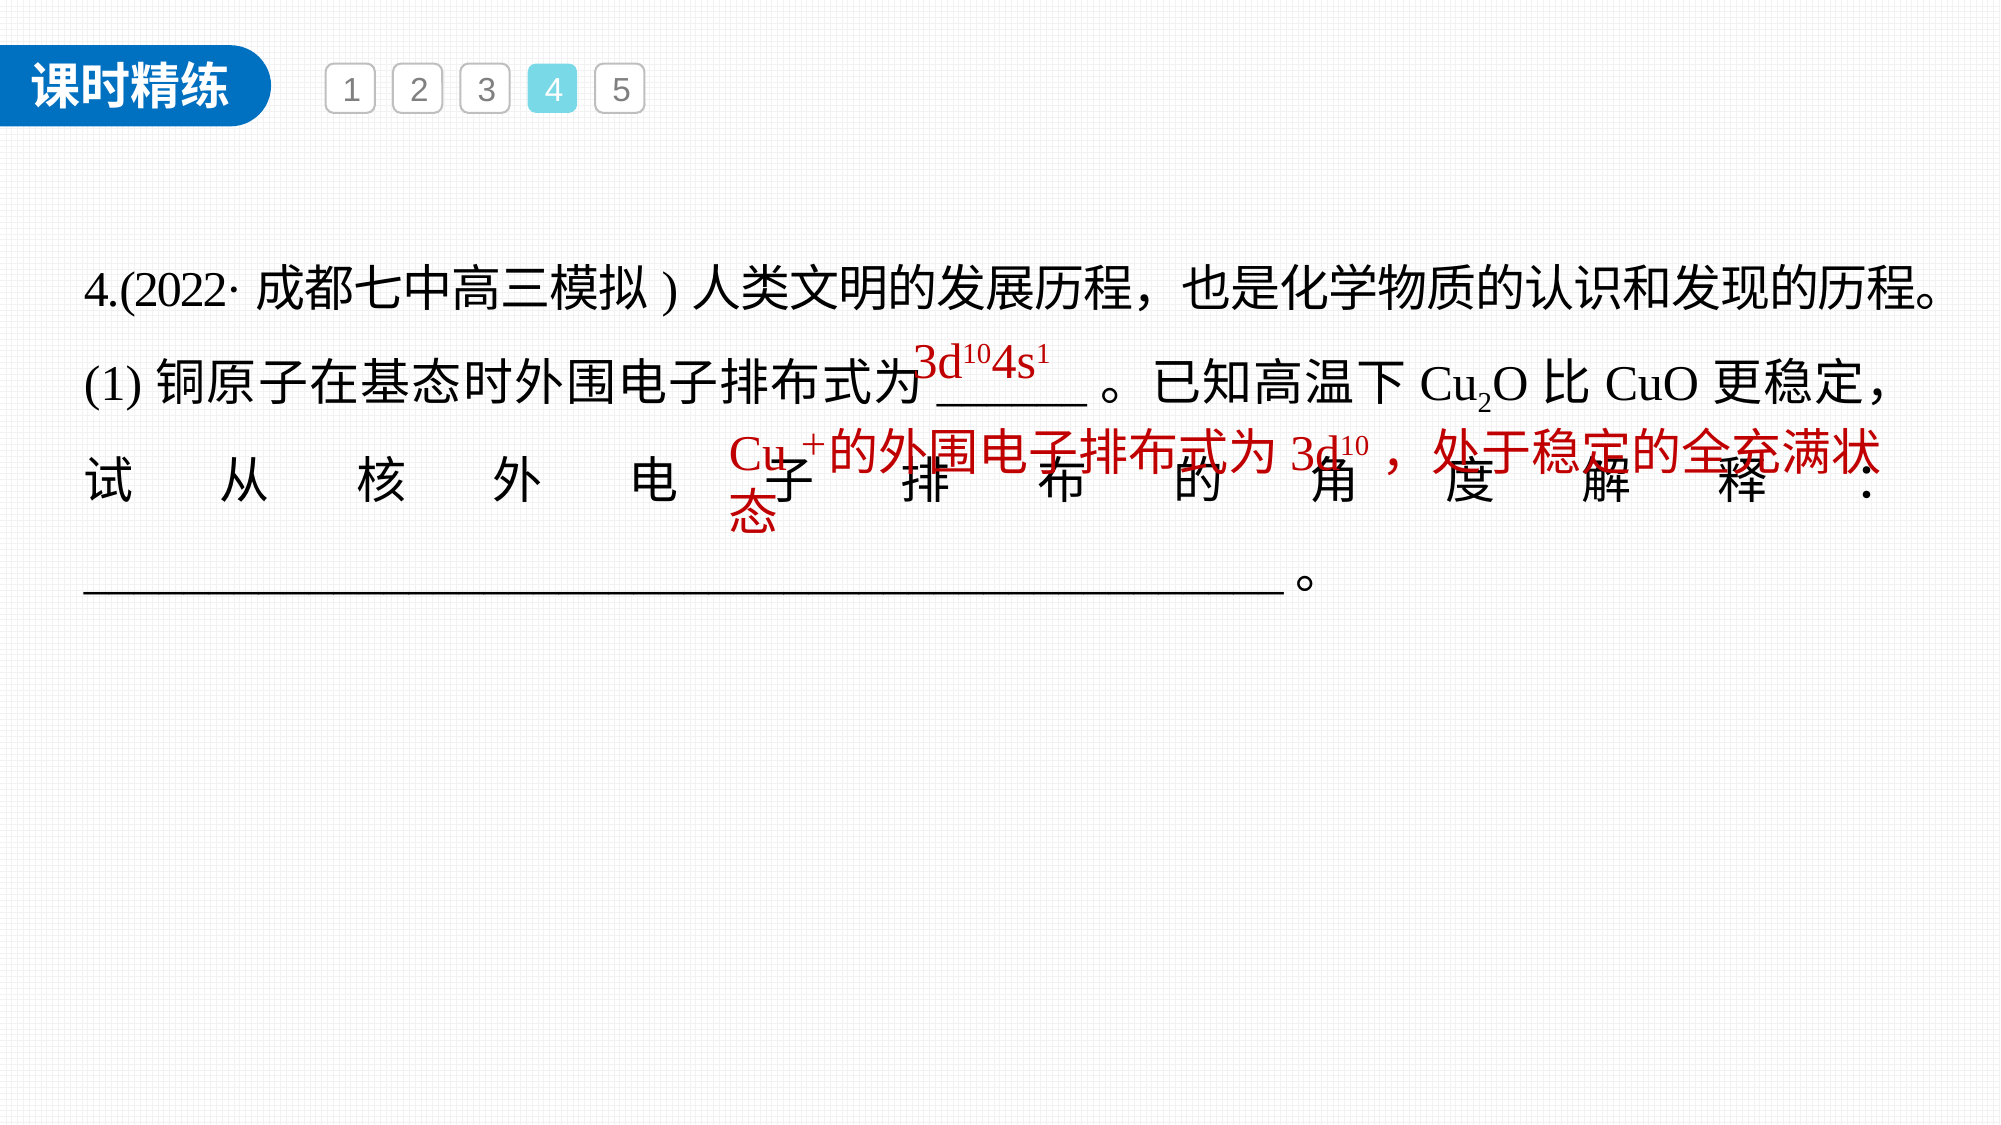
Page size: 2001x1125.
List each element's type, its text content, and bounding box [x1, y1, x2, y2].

text_box 4 [526, 62, 579, 114]
text_box 5 [594, 62, 646, 114]
text_box 2 [391, 62, 444, 114]
text_box 3 [459, 62, 511, 114]
text_box Cu＋的外围电子排布式为3d10，处于稳定的全充满状态 [714, 412, 1935, 548]
text_box 4.(2022·成都七中高三模拟)人类文明的发展历程，也是化学物质的认识和发现的历程。 (1)铜原子在基态时外围电子排布式为______。已知高温下Cu2O比CuO更稳定，试从核外电子排布的角度解释：________________________________________________。 [63, 216, 1936, 609]
text_box 1 [324, 62, 376, 114]
text_box 3d104s1 [897, 320, 1066, 396]
